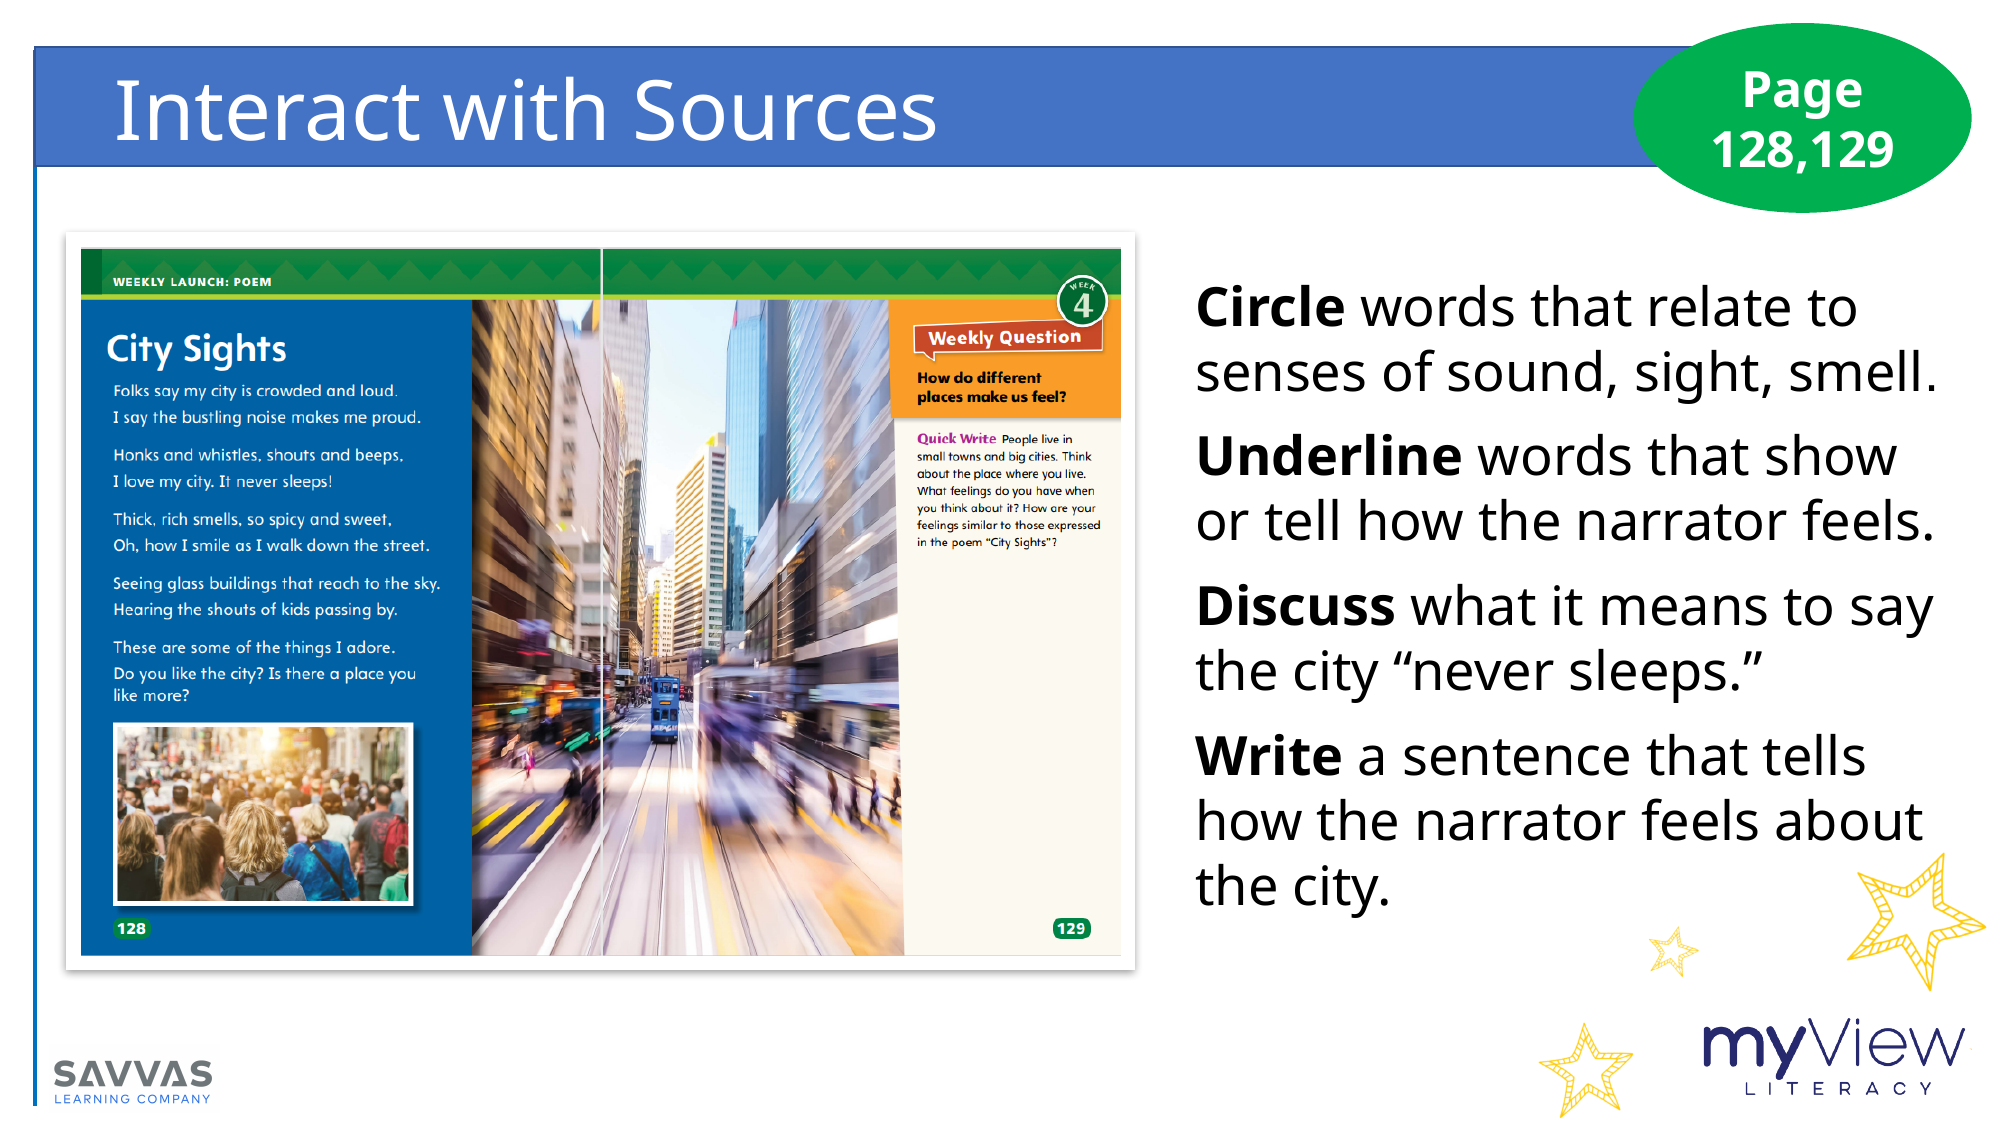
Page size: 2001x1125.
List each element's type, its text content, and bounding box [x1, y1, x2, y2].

picture [80, 246, 1121, 956]
text_box Page 128,129 [1633, 23, 1972, 213]
picture [48, 1043, 220, 1113]
text_box Circle words that relate to senses of sound, sight, smell. Underline words that show or tell how the narrator feels. Discuss what it means to say the city “never sleeps.” Write a sentence that tells how the narrator feels about the city. [1180, 264, 1959, 959]
text_box Interact with Sources [34, 46, 1690, 167]
picture [1509, 867, 2000, 1125]
